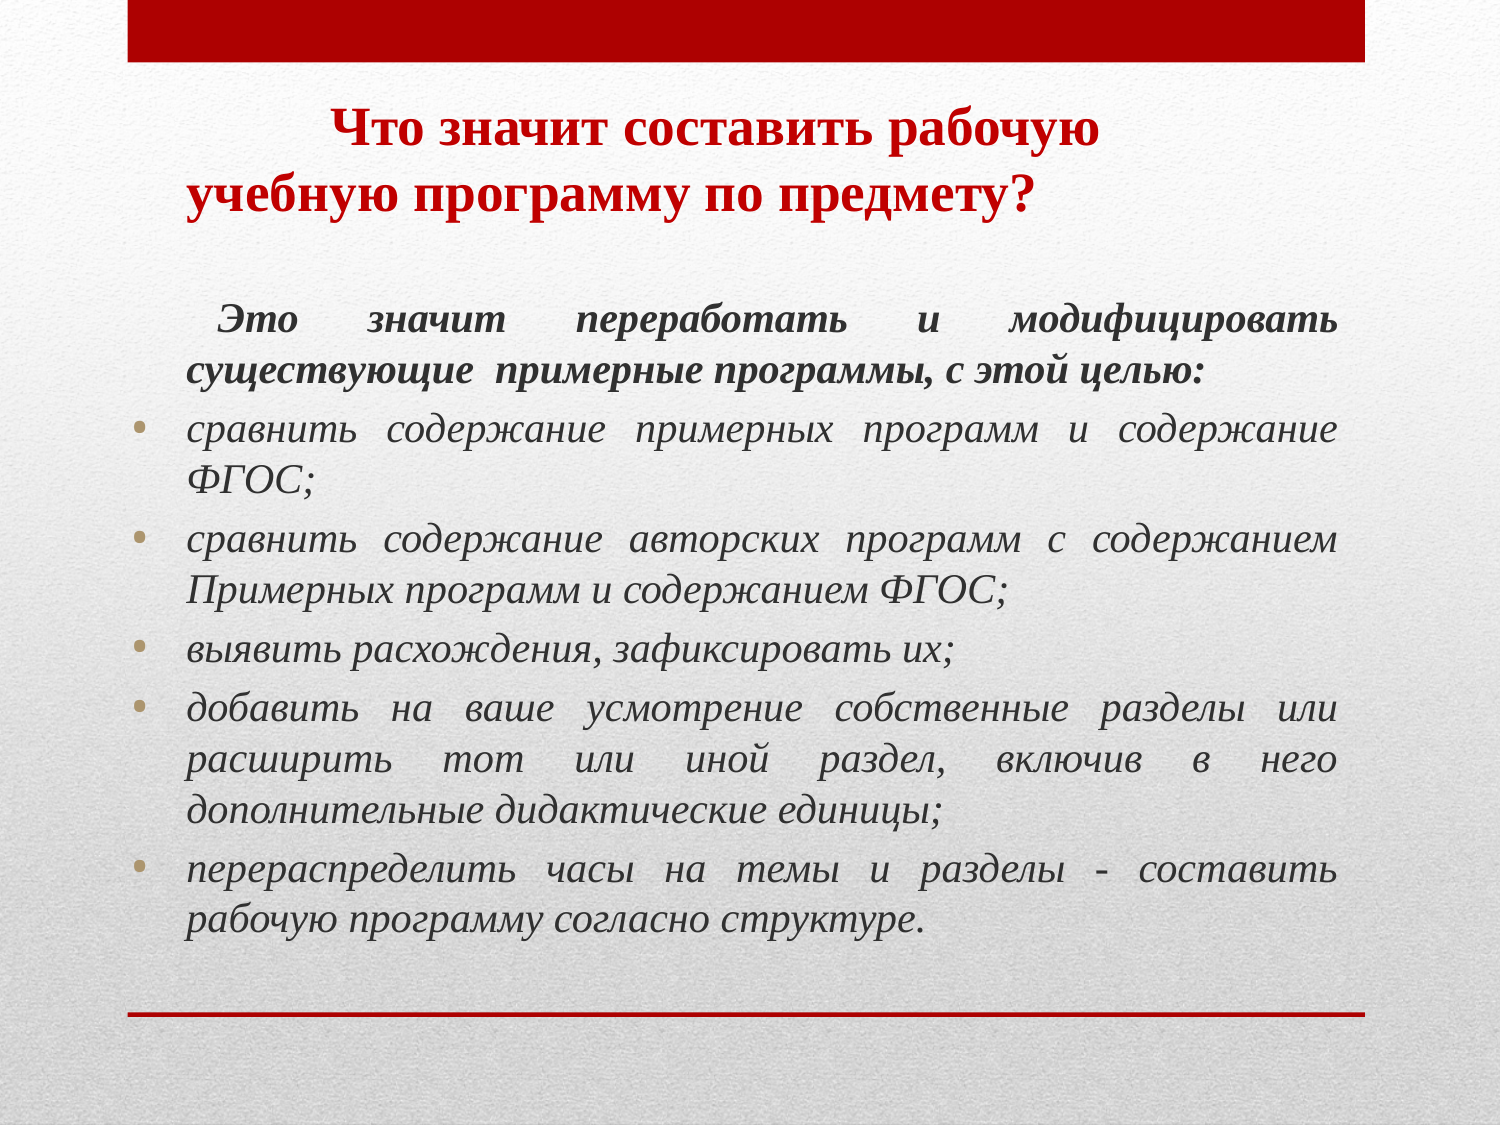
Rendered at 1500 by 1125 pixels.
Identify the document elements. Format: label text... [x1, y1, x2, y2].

title [125, 950, 1238, 1013]
list Что значит составить рабочую учебную программу по предмету? Это значит переработать и модифицировать существующие примерные программы, с этой целью: сравнить содержание примерных программ и содержание ФГОС; сравнить содержание авторских программ с содержанием Примерных программ и содержанием ФГОС; выявить расхождения, зафиксировать их; добавить на ваше усмотрение собственные разделы или расширить тот или иной раздел, включив в него дополнительные дидактические единицы; перераспределить часы на темы и разделы - составить рабочую программу согласно структуре. [117, 82, 1355, 950]
